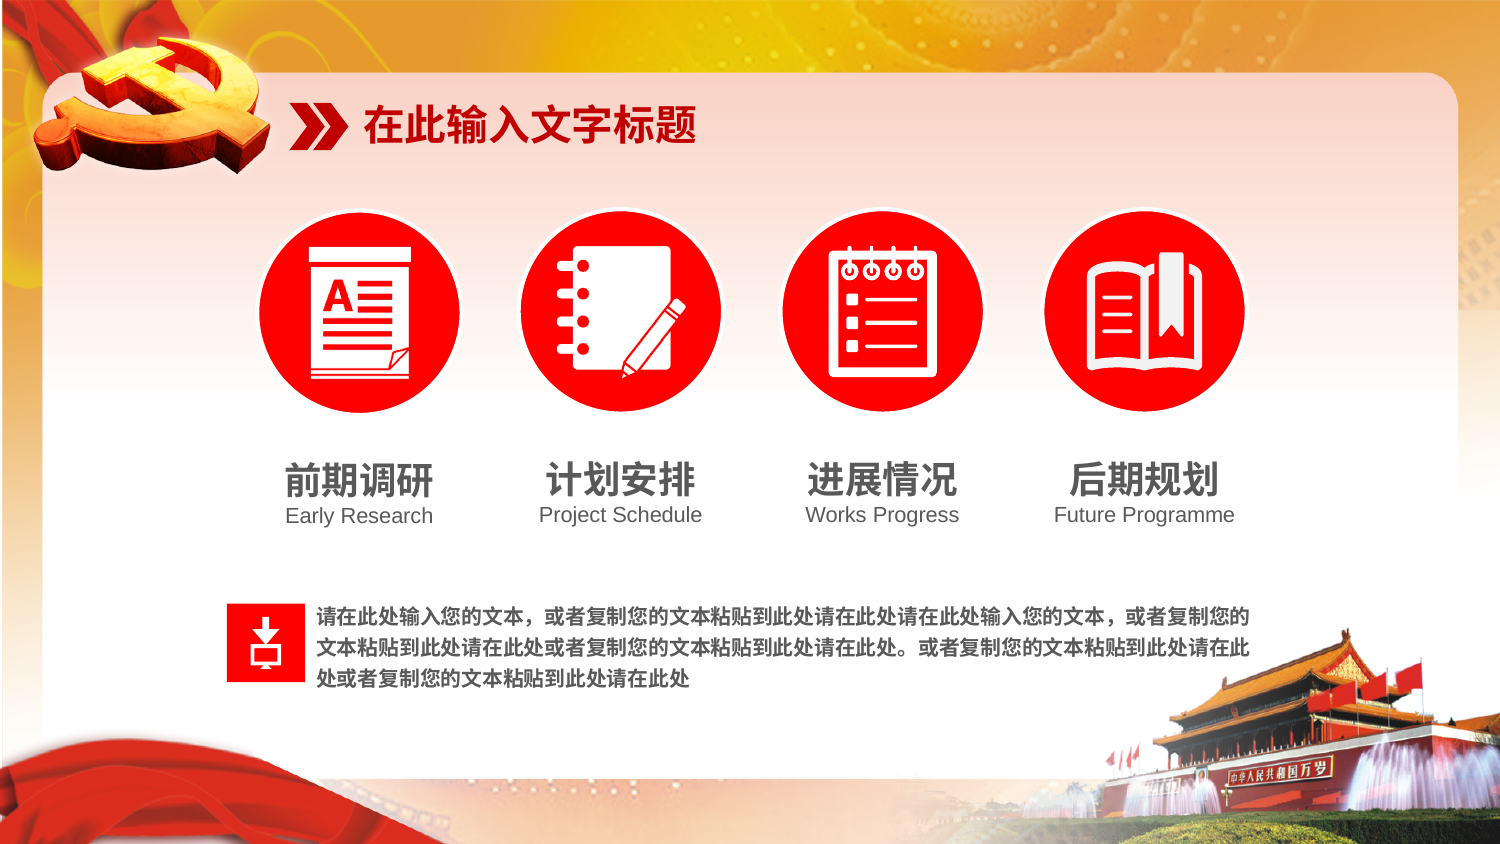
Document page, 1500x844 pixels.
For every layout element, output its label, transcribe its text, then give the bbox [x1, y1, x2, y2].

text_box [780, 208, 986, 414]
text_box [518, 208, 724, 414]
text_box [256, 210, 462, 416]
picture [0, 0, 1500, 844]
text_box 进展情况 Works Progress [768, 448, 998, 534]
text_box 前期调研 Early Research [244, 450, 474, 536]
text_box 计划安排 Project Schedule [506, 448, 736, 534]
text_box 在此输入文字标题 [348, 91, 804, 151]
text_box 请在此处输入您的文本，或者复制您的文本粘贴到此处请在此处请在此处输入您的文本，或者复制您的文本粘贴到此处请在此处或者复制您的文本粘贴到此处请在此处。或者复制您的文本粘贴到此处请在此处或者复制您的文本粘贴到此处请在此处 [304, 591, 1278, 697]
text_box 后期规划 Future Programme [1029, 448, 1260, 534]
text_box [289, 102, 349, 151]
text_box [226, 603, 306, 683]
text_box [1042, 208, 1247, 414]
